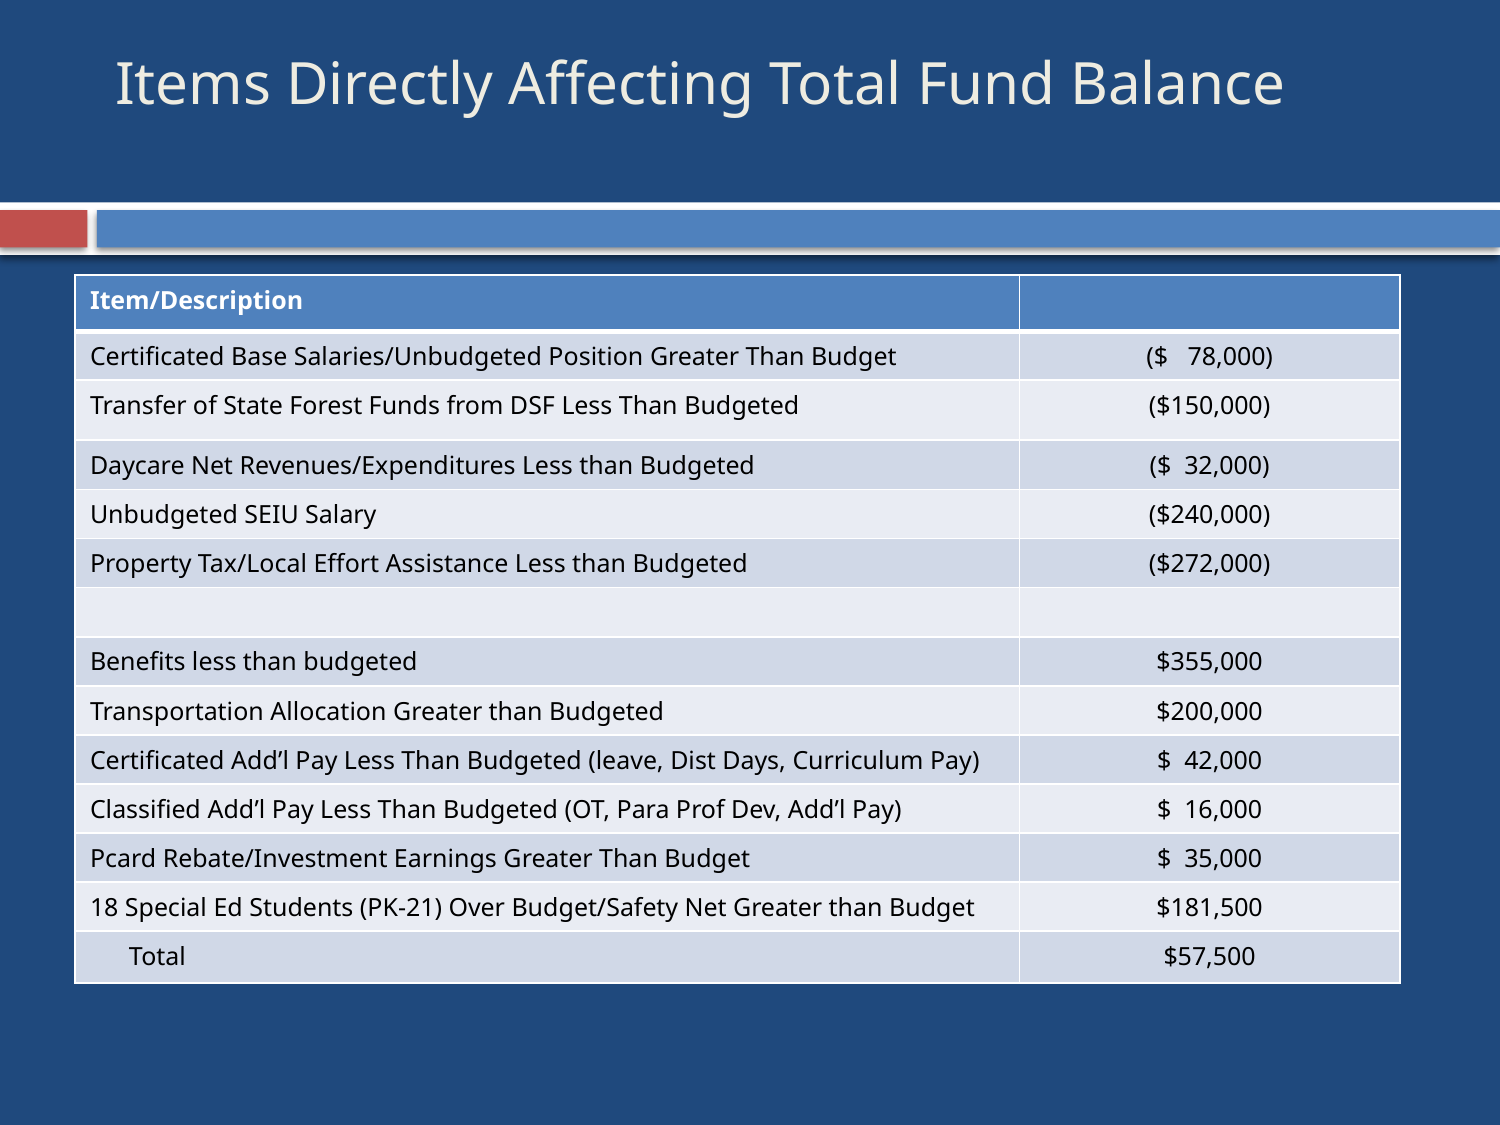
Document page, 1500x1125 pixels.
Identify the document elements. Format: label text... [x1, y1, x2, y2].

table_cell [76, 588, 1019, 636]
table_cell 18 Special Ed Students (PK-21) Over Budget/Safety Net Greater than Budget [76, 883, 1019, 930]
table_cell $200,000 [1020, 687, 1399, 734]
table_cell Pcard Rebate/Investment Earnings Greater Than Budget [76, 834, 1019, 881]
table_header [1020, 276, 1399, 329]
table_cell Classified Add’l Pay Less Than Budgeted (OT, Para Prof Dev, Add’l Pay) [76, 785, 1019, 832]
table_cell Certificated Base Salaries/Unbudgeted Position Greater Than Budget [76, 334, 1019, 379]
table_cell $ 16,000 [1020, 785, 1399, 832]
table_cell Property Tax/Local Effort Assistance Less than Budgeted [76, 539, 1019, 587]
table_cell $ 42,000 [1020, 736, 1399, 783]
table_cell $355,000 [1020, 638, 1399, 685]
table_cell Benefits less than budgeted [76, 638, 1019, 685]
table_cell Transfer of State Forest Funds from DSF Less Than Budgeted [76, 381, 1019, 439]
table_cell $ 35,000 [1020, 834, 1399, 881]
title Items Directly Affecting Total Fund Balance [100, 37, 1438, 125]
table_cell Certificated Add’l Pay Less Than Budgeted (leave, Dist Days, Curriculum Pay) [76, 736, 1019, 783]
table_cell $181,500 [1020, 883, 1399, 930]
table_cell $57,500 [1020, 932, 1399, 982]
table_cell ($ 78,000) [1020, 334, 1399, 379]
table_cell ($150,000) [1020, 381, 1399, 439]
table_cell ($272,000) [1020, 539, 1399, 587]
table_cell [1020, 588, 1399, 636]
table_cell Daycare Net Revenues/Expenditures Less than Budgeted [76, 441, 1019, 489]
table_header Item/Description [76, 276, 1019, 329]
table_cell ($ 32,000) [1020, 441, 1399, 489]
table_cell Total [76, 932, 1019, 982]
table_cell ($240,000) [1020, 490, 1399, 538]
table_cell Transportation Allocation Greater than Budgeted [76, 687, 1019, 734]
table_cell Unbudgeted SEIU Salary [76, 490, 1019, 538]
